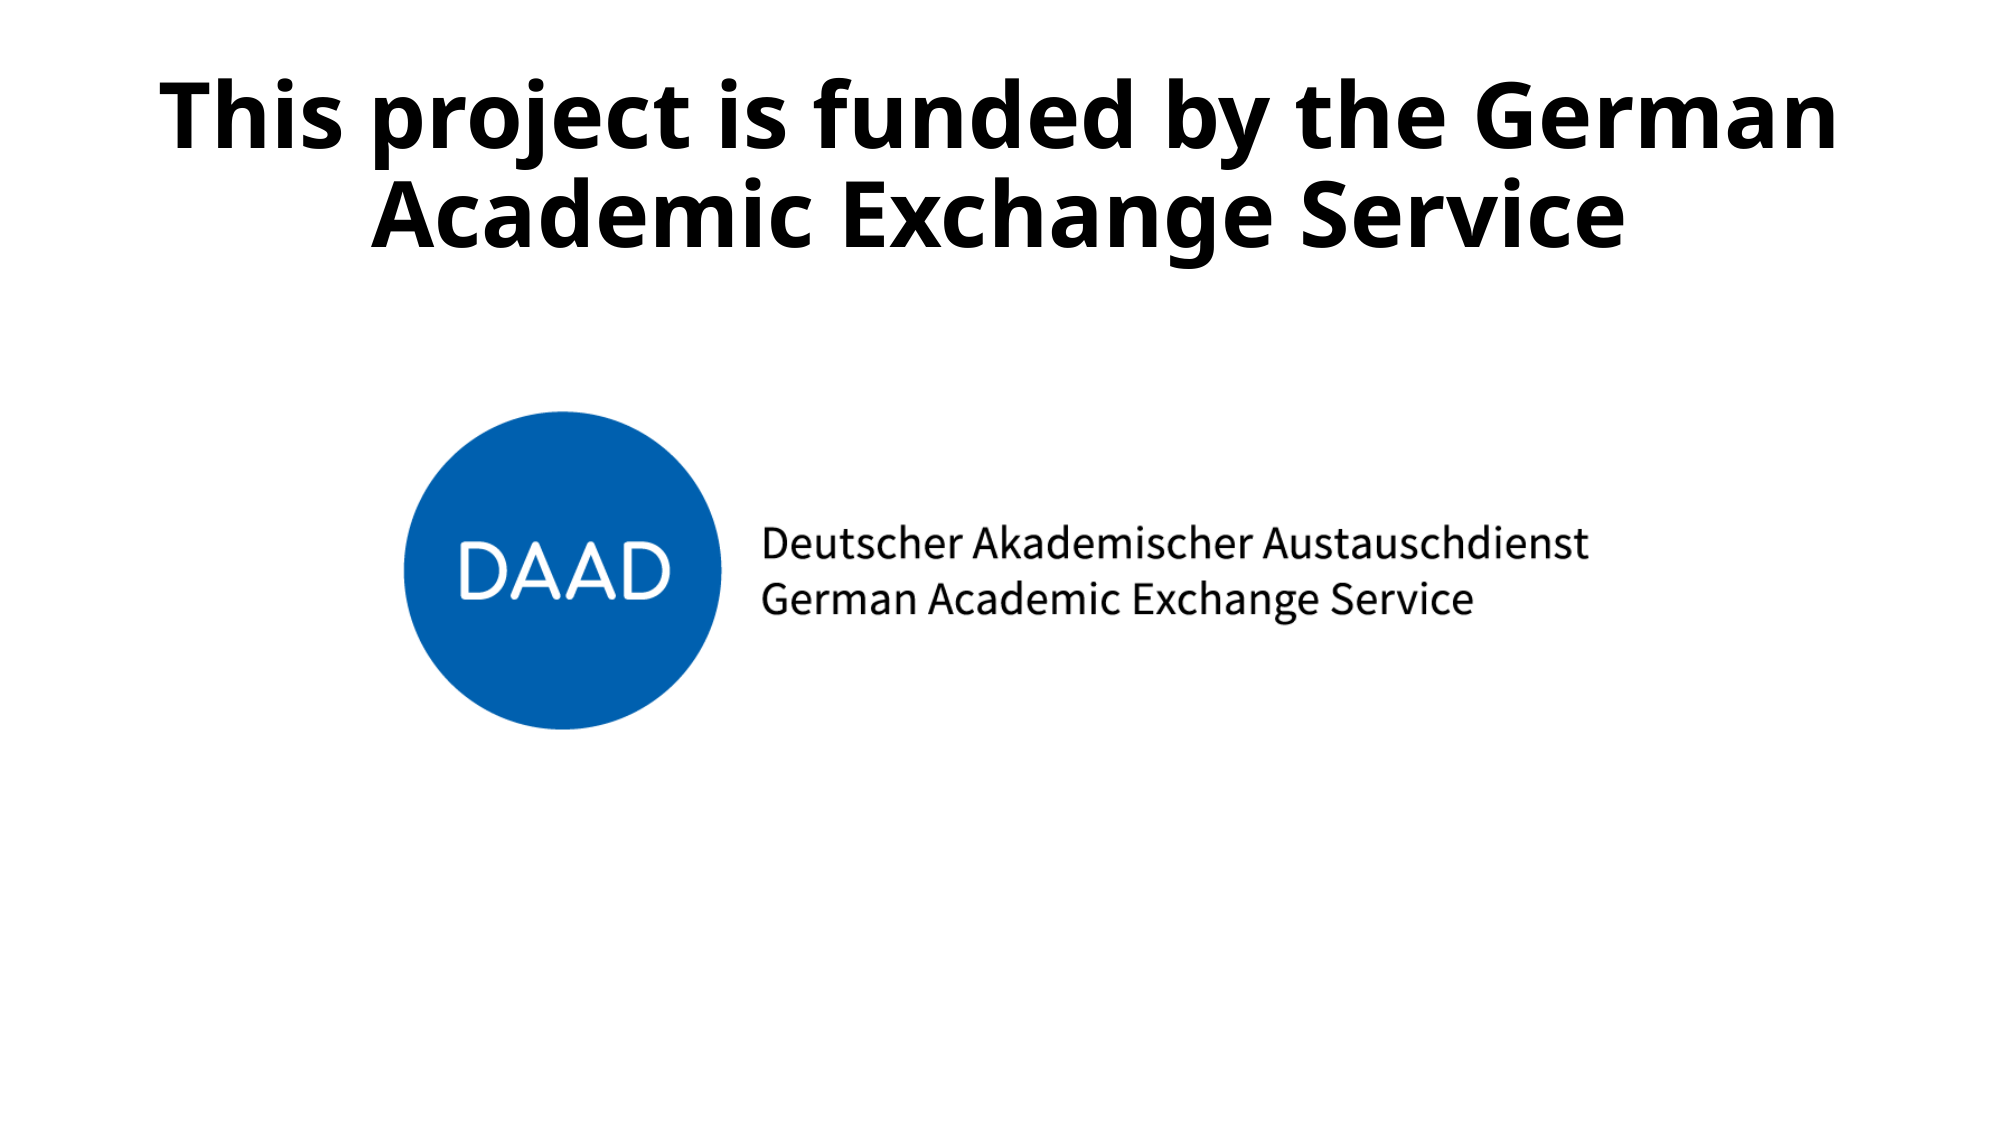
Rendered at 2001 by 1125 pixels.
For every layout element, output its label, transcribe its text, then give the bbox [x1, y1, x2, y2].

picture [298, 305, 1753, 836]
title This project is funded by the German Academic Exchange Service [137, 59, 1863, 278]
